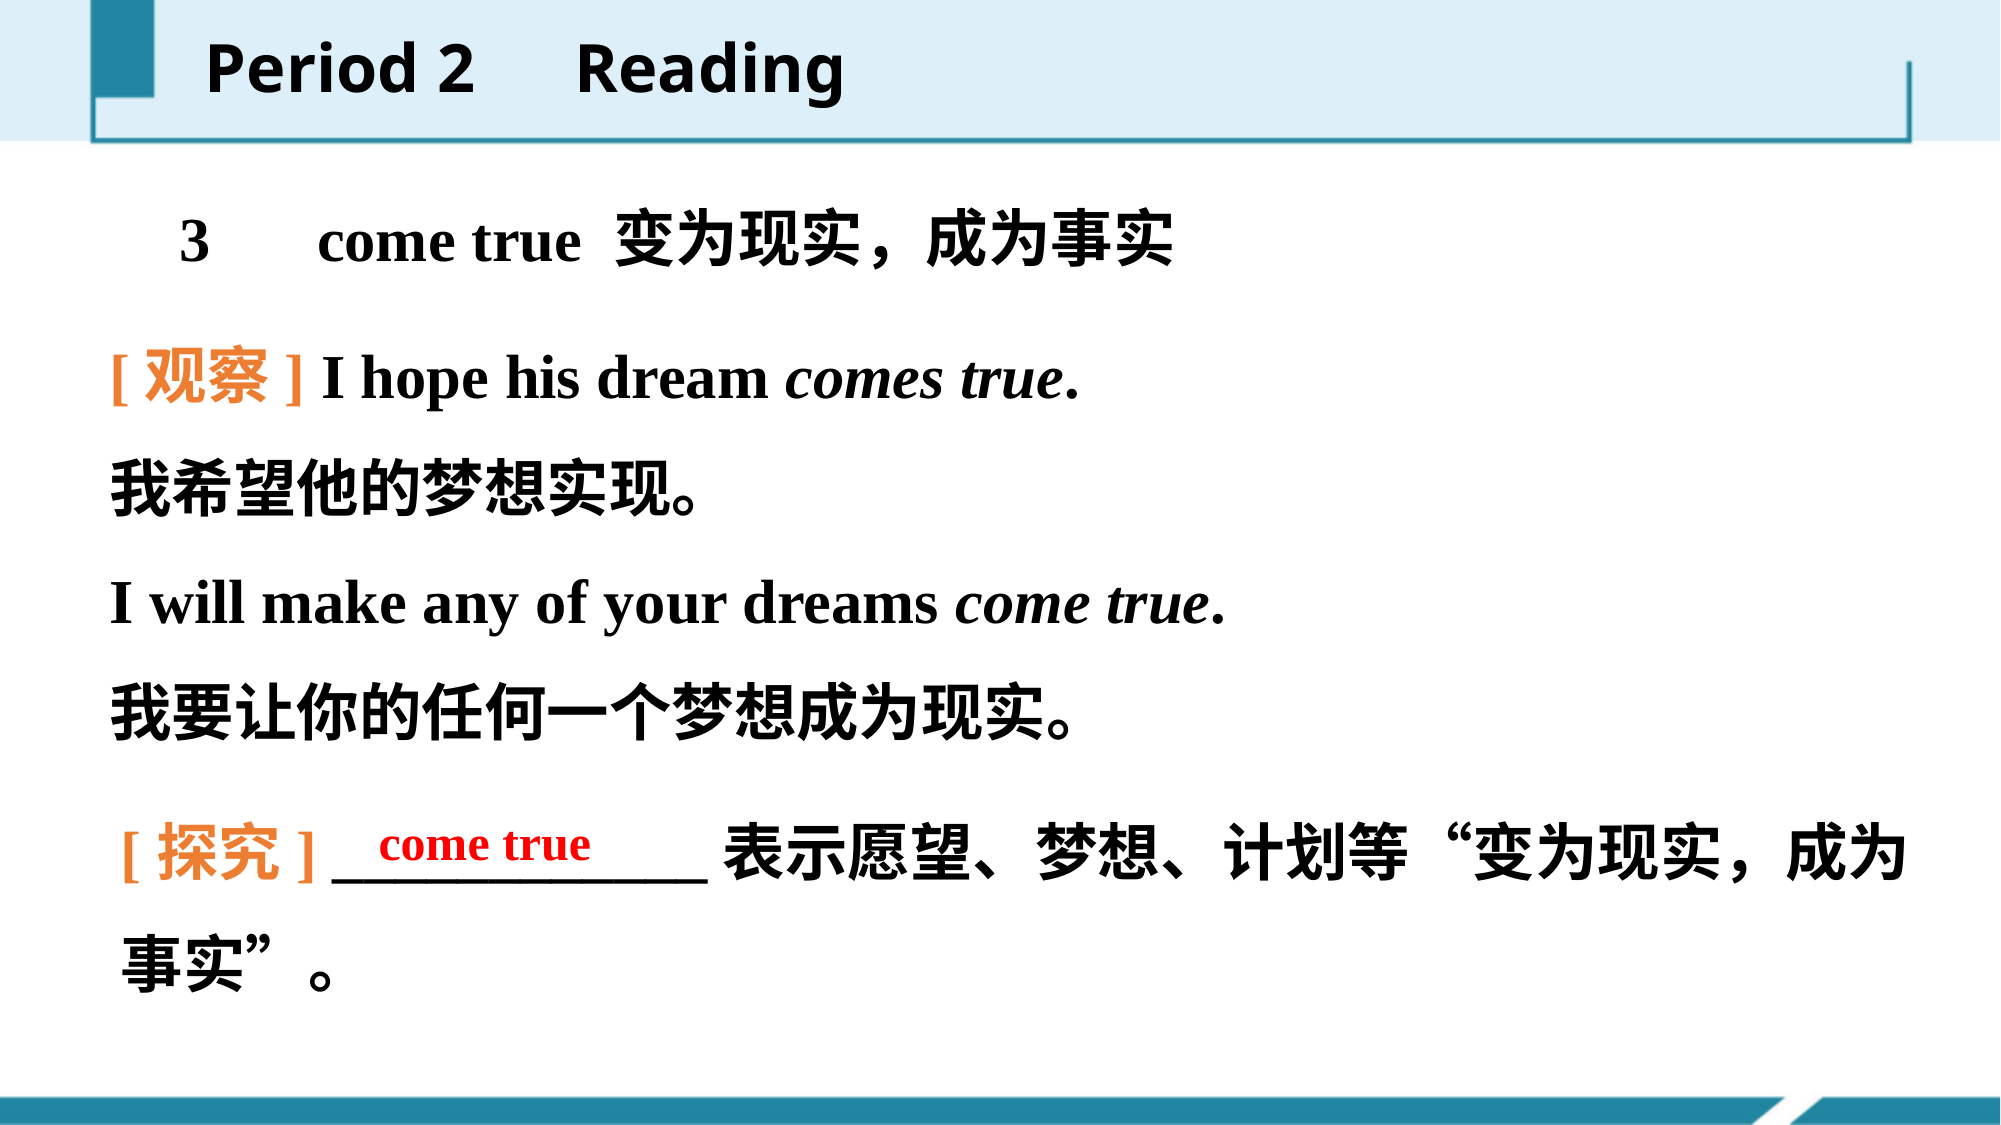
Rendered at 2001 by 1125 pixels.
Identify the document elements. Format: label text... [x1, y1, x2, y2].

picture [0, 0, 2001, 1125]
text_box Period 2 Reading [190, 18, 862, 114]
text_box 3 come true 变为现实，成为事实 [87, 154, 1517, 282]
text_box [探究] ____________表示愿望、梦想、计划等“变为现实，成为事实”。 [106, 767, 1946, 1008]
text_box [观察] I hope his dream comes true. 我希望他的梦想实现。 I will make any of your dreams come true. 我要让你的任何一个梦想成为现实。 [94, 291, 1901, 756]
text_box come true [351, 802, 647, 878]
